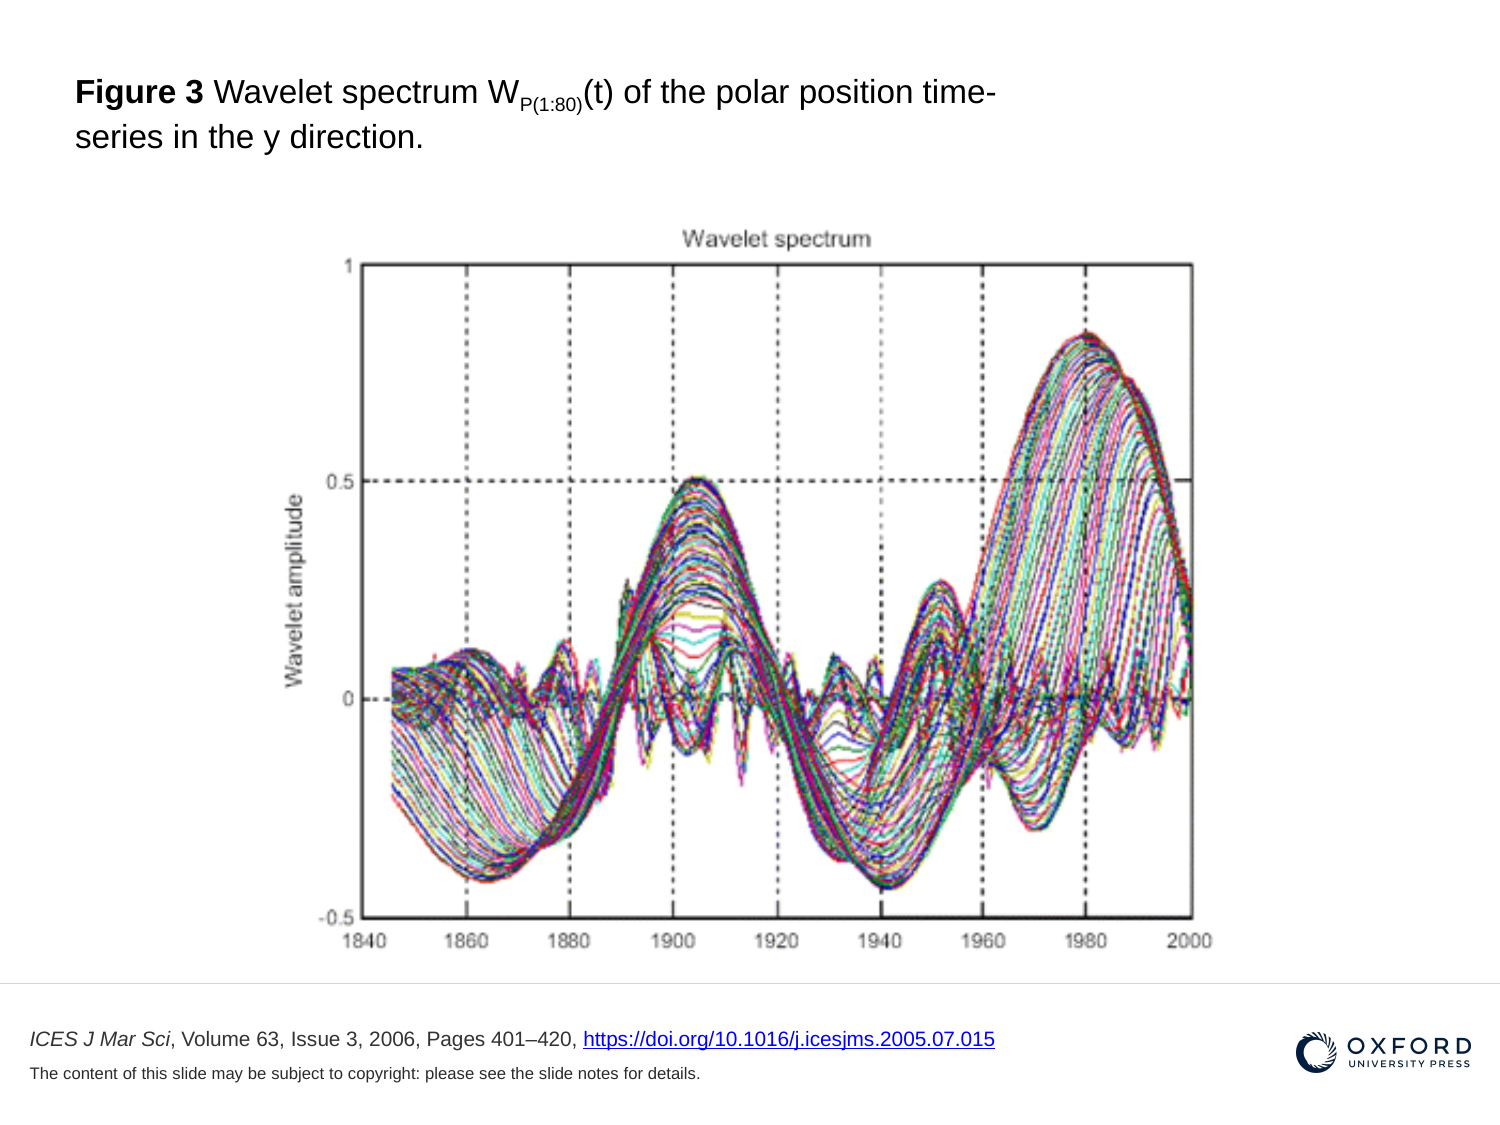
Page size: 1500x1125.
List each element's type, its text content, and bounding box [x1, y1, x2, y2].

title Figure 3 Wavelet spectrum WP(1:80)(t) of the polar position time-series in the y direction. [75, 69, 1078, 171]
picture [1296, 1032, 1471, 1073]
footer ICES J Mar Sci, Volume 63, Issue 3, 2006, Pages 401–420, https://doi.org/10.1016/j.icesjms.2005.07.015 The content of this slide may be subject to copyright: please see the slide notes for details. [0, 983, 1260, 1125]
picture [279, 224, 1220, 957]
